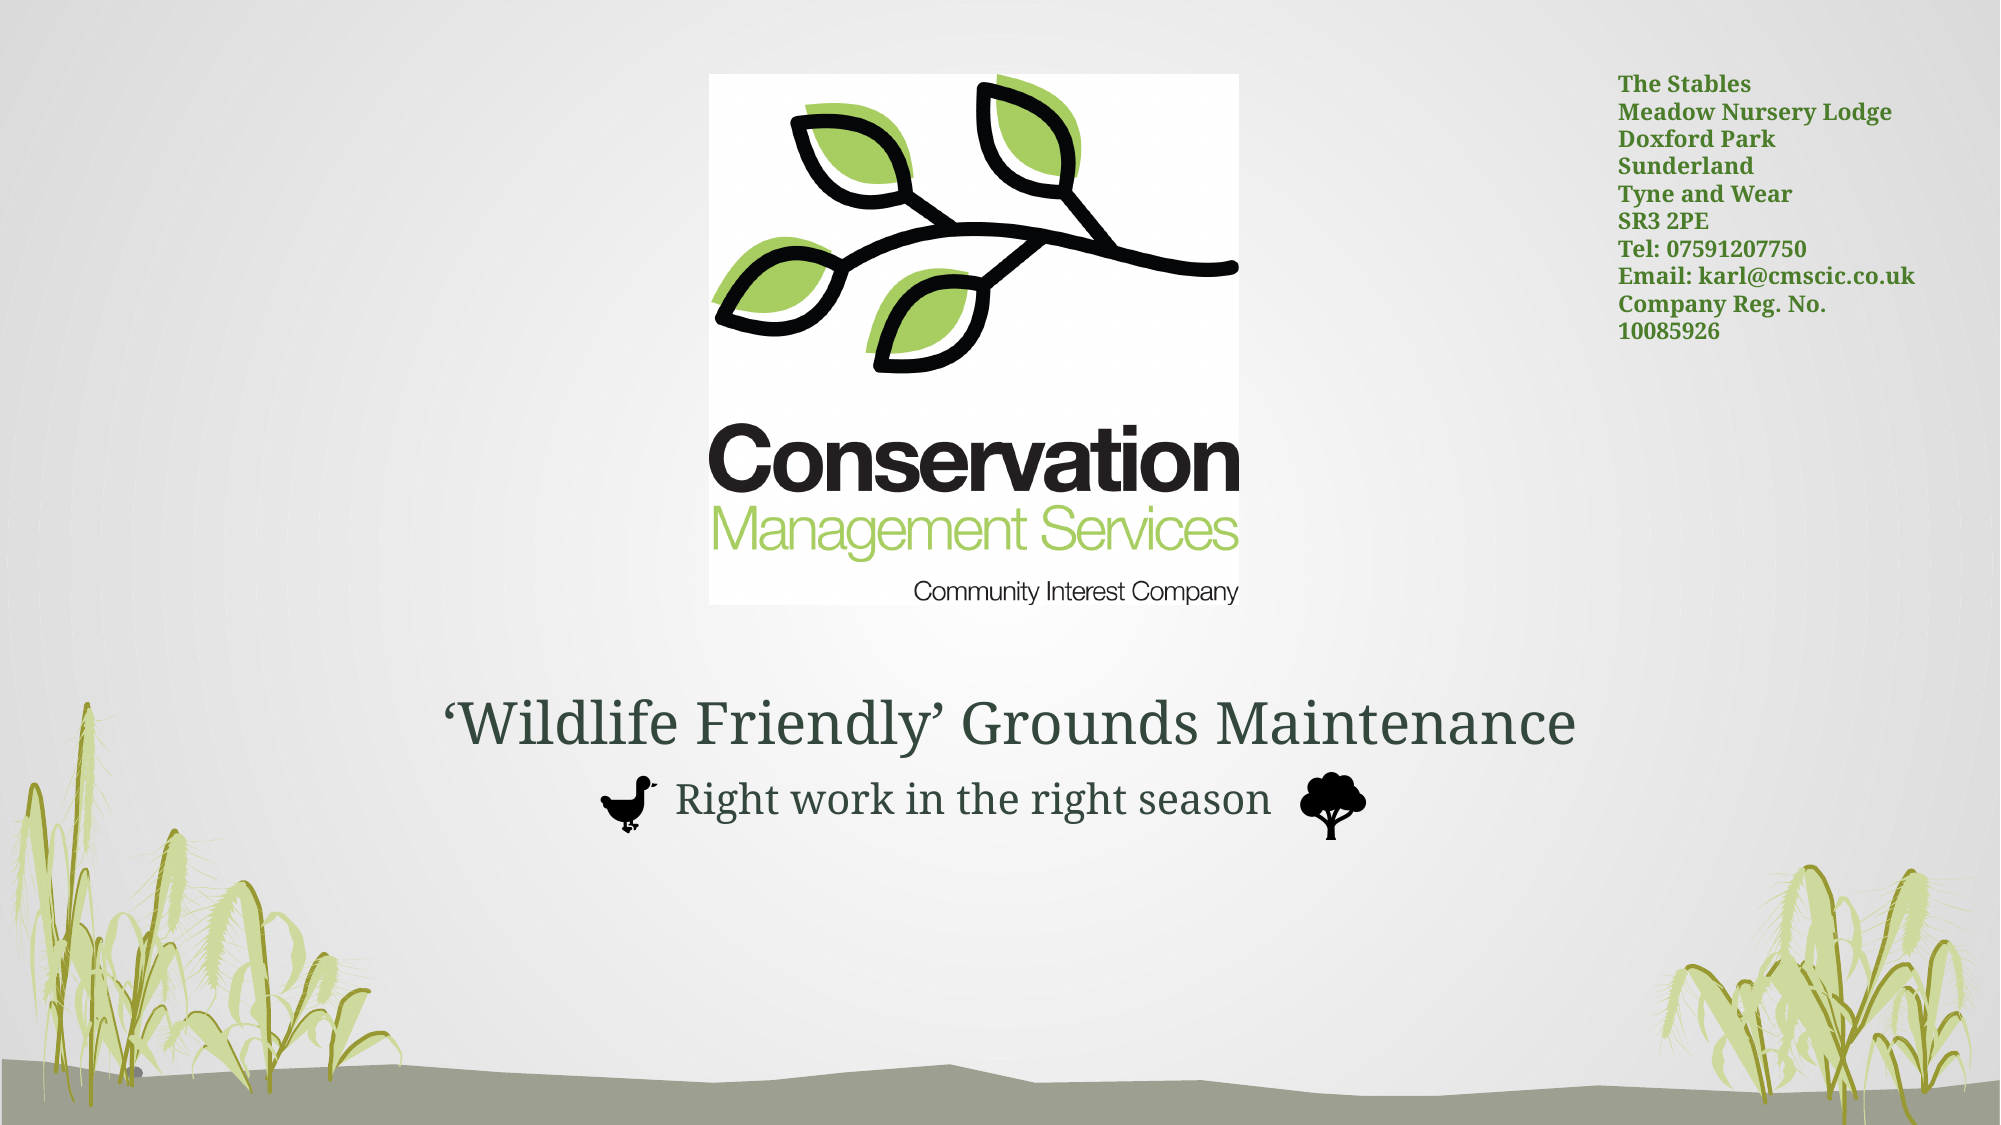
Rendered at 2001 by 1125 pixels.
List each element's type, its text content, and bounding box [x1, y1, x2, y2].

picture [590, 766, 667, 843]
picture [1295, 767, 1371, 844]
text_box ‘Wildlife Friendly’ Grounds Maintenance [321, 679, 1700, 764]
text_box The Stables Meadow Nursery Lodge Doxford Park Sunderland Tyne and Wear SR3 2PE Tel: 07591207750 Email: karl@cmscic.co.uk Company Reg. No. 10085926 [1599, 62, 1946, 397]
picture [709, 74, 1239, 605]
text_box Right work in the right season [383, 765, 1564, 830]
